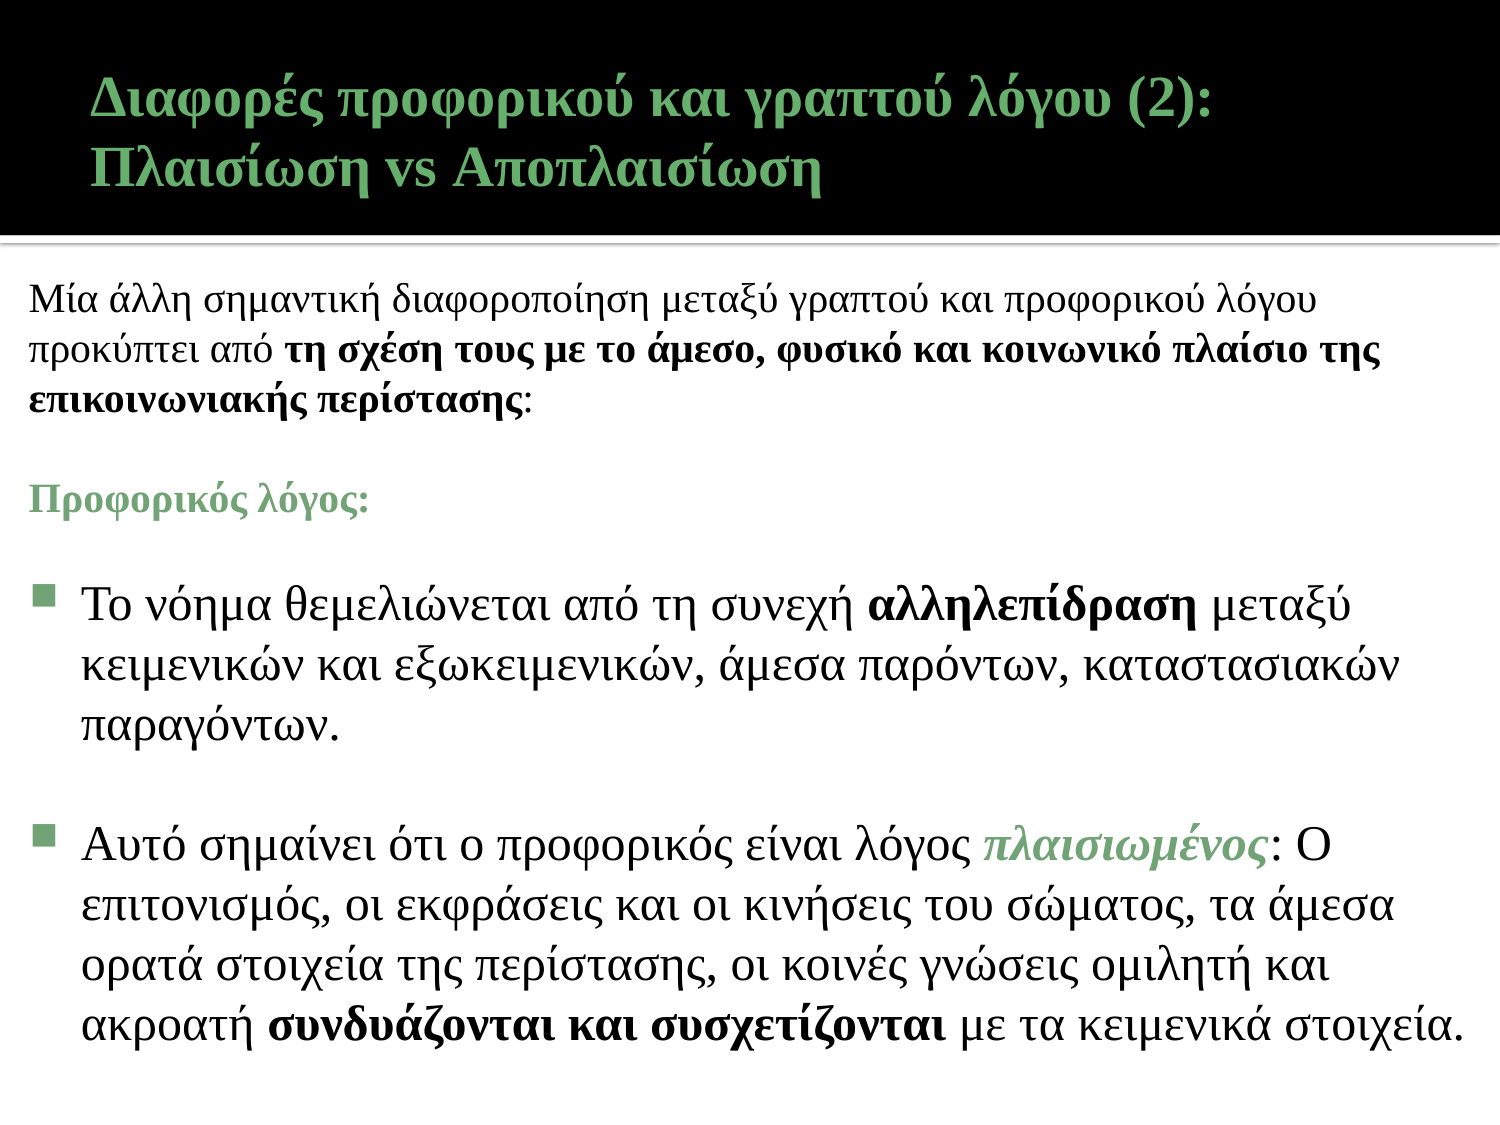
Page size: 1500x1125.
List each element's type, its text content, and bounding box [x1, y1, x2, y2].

title Διαφορές προφορικού και γραπτού λόγου (2): Πλαισίωση vs Αποπλαισίωση [75, 25, 1425, 231]
list Μία άλλη σημαντική διαφοροποίηση μεταξύ γραπτού και προφορικού λόγου προκύπτει από τη σχέση τους με το άμεσο, φυσικό και κοινωνικό πλαίσιο της επικοινωνιακής περίστασης: Προφορικός λόγος: Το νόημα θεμελιώνεται από τη συνεχή αλληλεπίδραση μεταξύ κειμενικών και εξωκειμενικών, άμεσα παρόντων, καταστασιακών παραγόντων. Αυτό σημαίνει ότι ο προφορικός είναι λόγος πλαισιωμένος: Ο επιτονισμός, οι εκφράσεις και οι κινήσεις του σώματος, τα άμεσα ορατά στοιχεία της περίστασης, οι κοινές γνώσεις ομιλητή και ακροατή συνδυάζονται και συσχετίζονται με τα κειμενικά στοιχεία. [0, 255, 1500, 1125]
